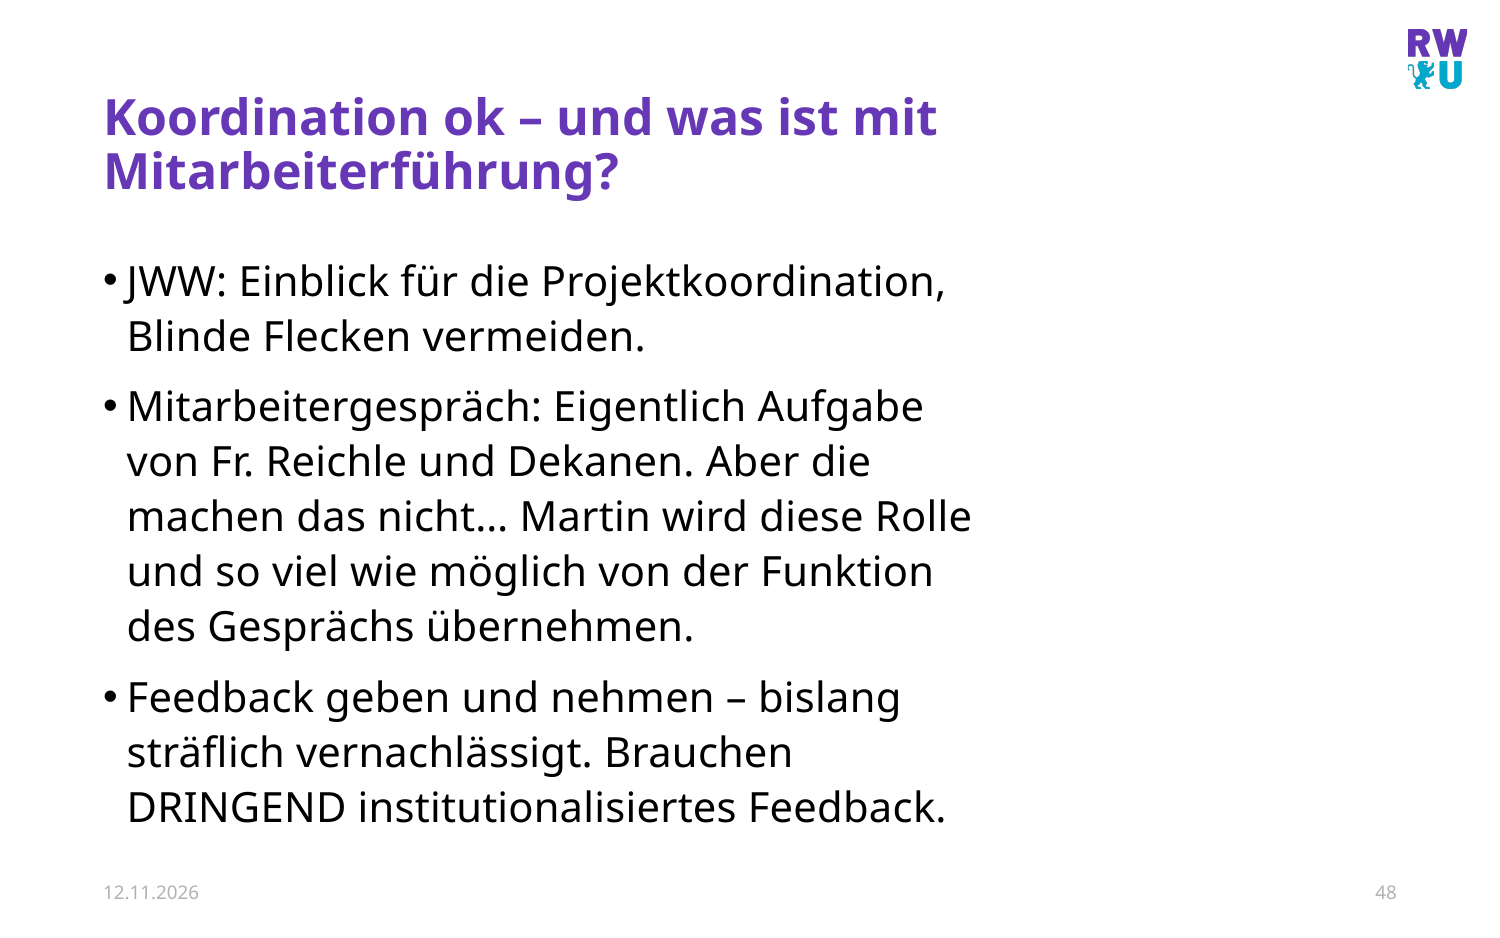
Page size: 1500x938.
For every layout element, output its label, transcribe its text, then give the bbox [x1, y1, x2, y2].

title Koordination ok – und was ist mit Mitarbeiterführung? [103, 92, 1397, 141]
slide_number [103, 868, 211, 919]
list JWW: Einblick für die Projektkoordination, Blinde Flecken vermeiden. Mitarbeitergespräch: Eigentlich Aufgabe von Fr. Reichle und Dekanen. Aber die machen das nicht… Martin wird diese Rolle und so viel wie möglich von der Funktion des Gesprächs übernehmen. Feedback geben und nehmen – bislang sträflich vernachlässigt. Brauchen DRINGEND institutionalisiertes Feedback. [103, 249, 1004, 845]
slide_number 48 [1289, 868, 1397, 919]
